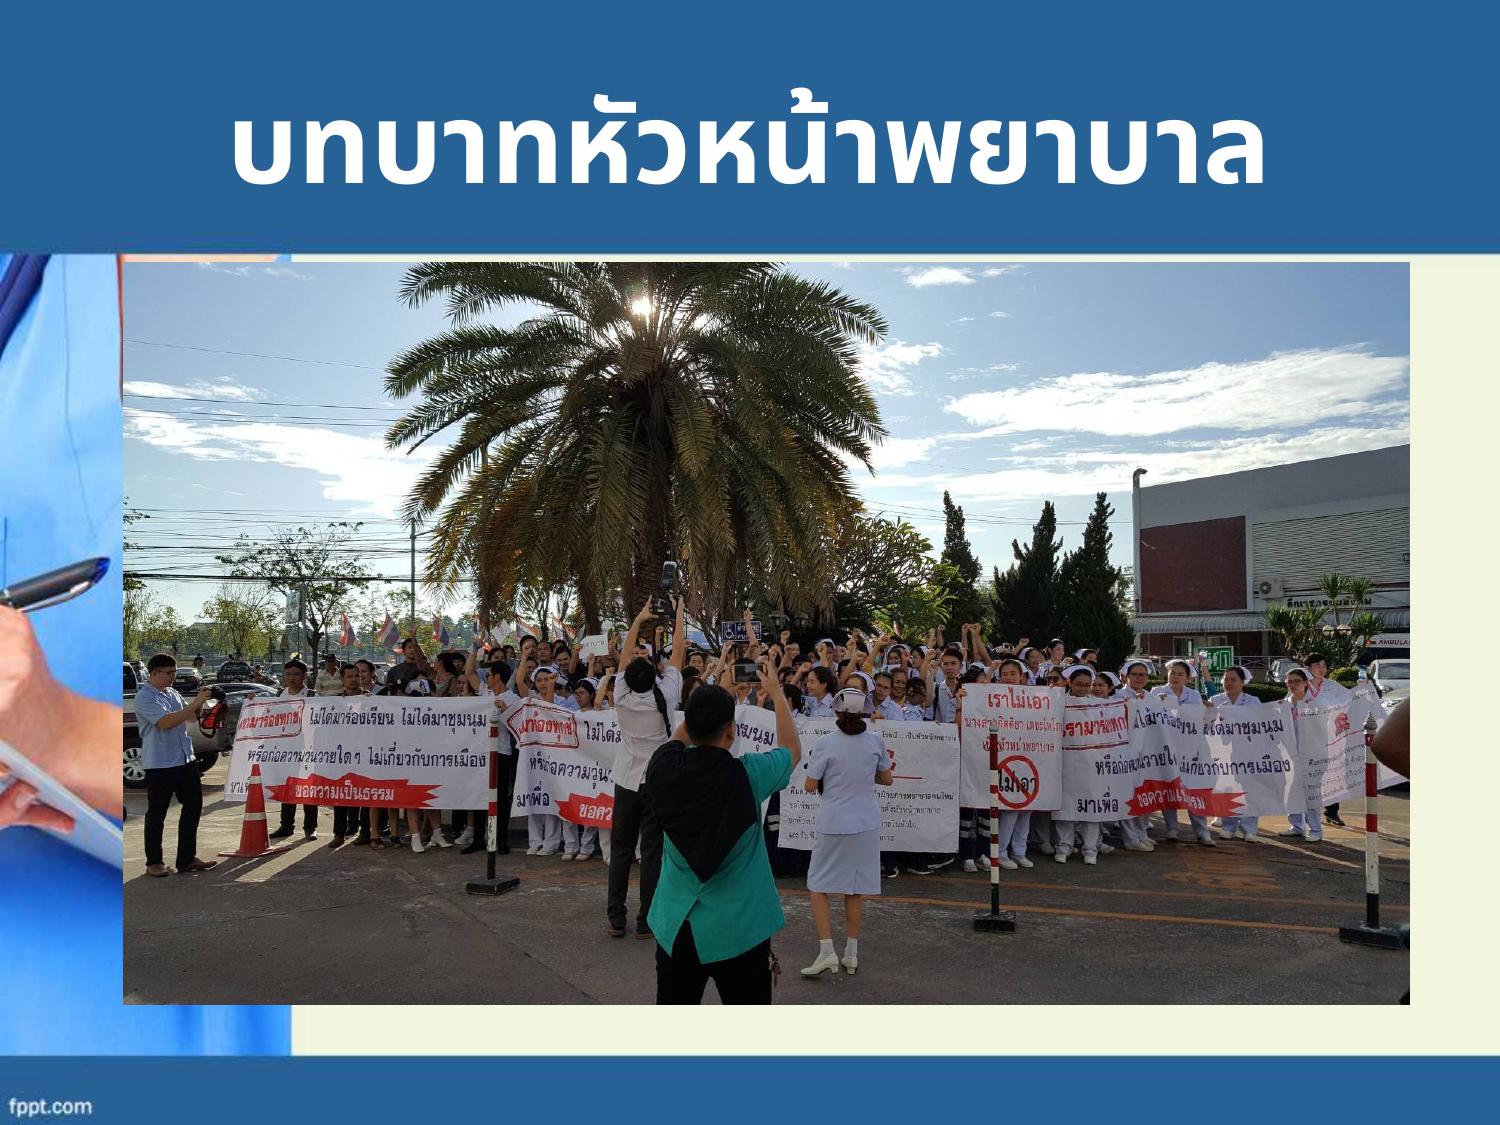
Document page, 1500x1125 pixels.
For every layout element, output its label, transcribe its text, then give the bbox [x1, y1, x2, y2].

title บทบาทหัวหน้าพยาบาล [75, 45, 1425, 233]
picture [0, 0, 1500, 1125]
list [123, 262, 1410, 1005]
